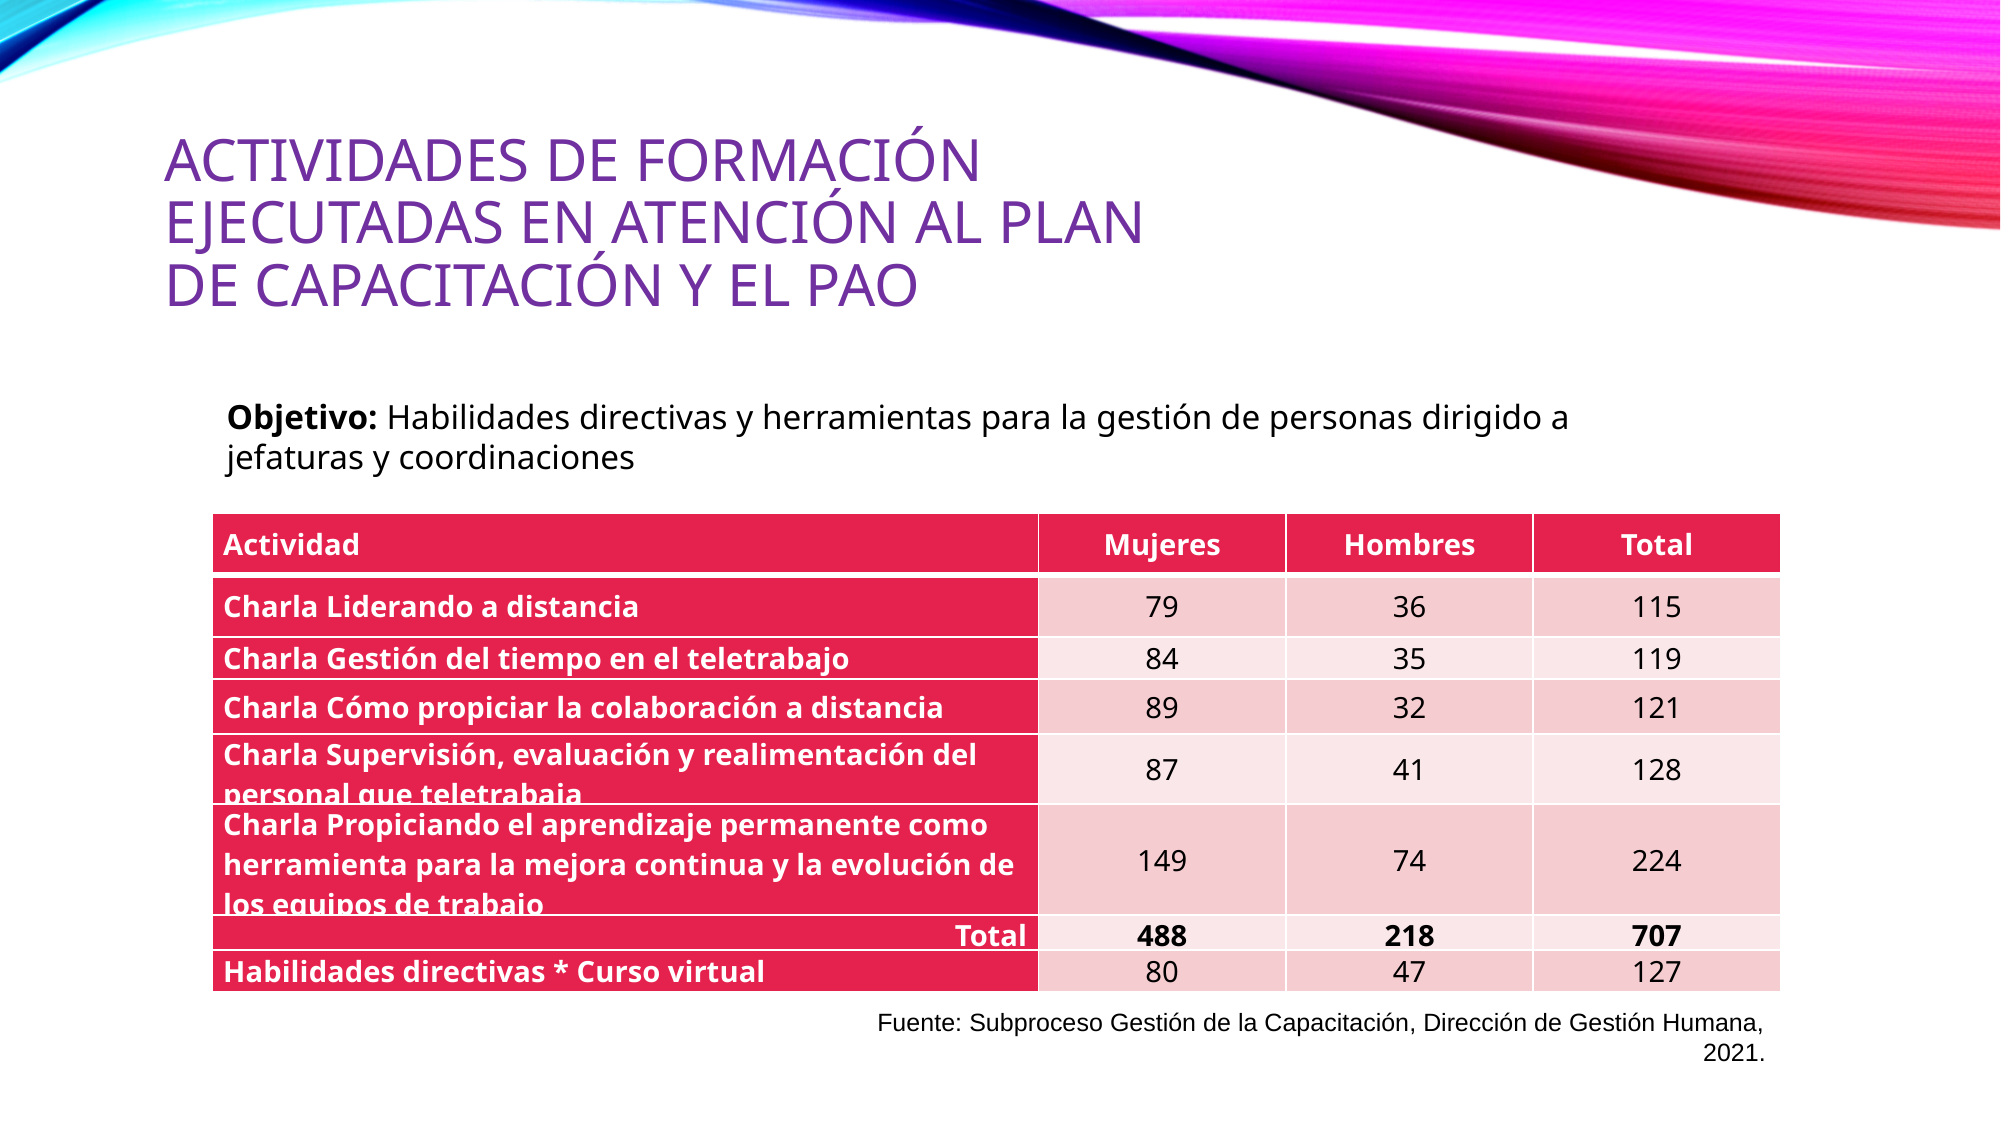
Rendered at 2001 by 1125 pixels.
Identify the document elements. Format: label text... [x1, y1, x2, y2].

text_box Objetivo: Habilidades directivas y herramientas para la gestión de personas dirigido a jefaturas y coordinaciones [211, 388, 1725, 484]
table_cell 707 [1534, 916, 1780, 949]
table_cell 115 [1534, 578, 1780, 636]
table_cell 80 [1039, 951, 1285, 991]
table_cell Total [213, 916, 1038, 949]
table_cell Charla Cómo propiciar la colaboración a distancia [213, 680, 1038, 733]
table_cell 74 [1287, 805, 1532, 914]
title Actividades de formación ejecutadas en atención al Plan de Capacitación y el PAO [149, 118, 1189, 332]
table_cell 149 [1039, 805, 1285, 914]
table_cell Charla Propiciando el aprendizaje permanente como herramienta para la mejora continua y la evolución de los equipos de trabajo [213, 805, 1038, 914]
picture [0, 0, 103, 70]
text_box Fuente: Subproceso Gestión de la Capacitación, Dirección de Gestión Humana, 2021. [795, 998, 1781, 1074]
table_cell Charla Supervisión, evaluación y realimentación del personal que teletrabaja [213, 735, 1038, 803]
table_cell Habilidades directivas * Curso virtual [213, 951, 1038, 991]
table_cell 119 [1534, 638, 1780, 678]
table_cell 128 [1534, 735, 1780, 803]
picture [0, 0, 2001, 232]
table_cell Charla Liderando a distancia [213, 578, 1038, 636]
table_cell 32 [1287, 680, 1532, 733]
table_cell 35 [1287, 638, 1532, 678]
table_cell 84 [1039, 638, 1285, 678]
table_cell 224 [1534, 805, 1780, 914]
table_cell 41 [1287, 735, 1532, 803]
table_header Total [1534, 514, 1780, 572]
table_cell 488 [1039, 916, 1285, 949]
table_cell 218 [1287, 916, 1532, 949]
table_cell 89 [1039, 680, 1285, 733]
table_cell 47 [1287, 951, 1532, 991]
table_cell 121 [1534, 680, 1780, 733]
table_header Actividad [213, 514, 1038, 572]
table_cell 79 [1039, 578, 1285, 636]
table_header Hombres [1287, 514, 1532, 572]
table_cell 127 [1534, 951, 1780, 991]
table_cell 87 [1039, 735, 1285, 803]
table_cell 36 [1287, 578, 1532, 636]
table_cell Charla Gestión del tiempo en el teletrabajo [213, 638, 1038, 678]
table_header Mujeres [1039, 514, 1285, 572]
